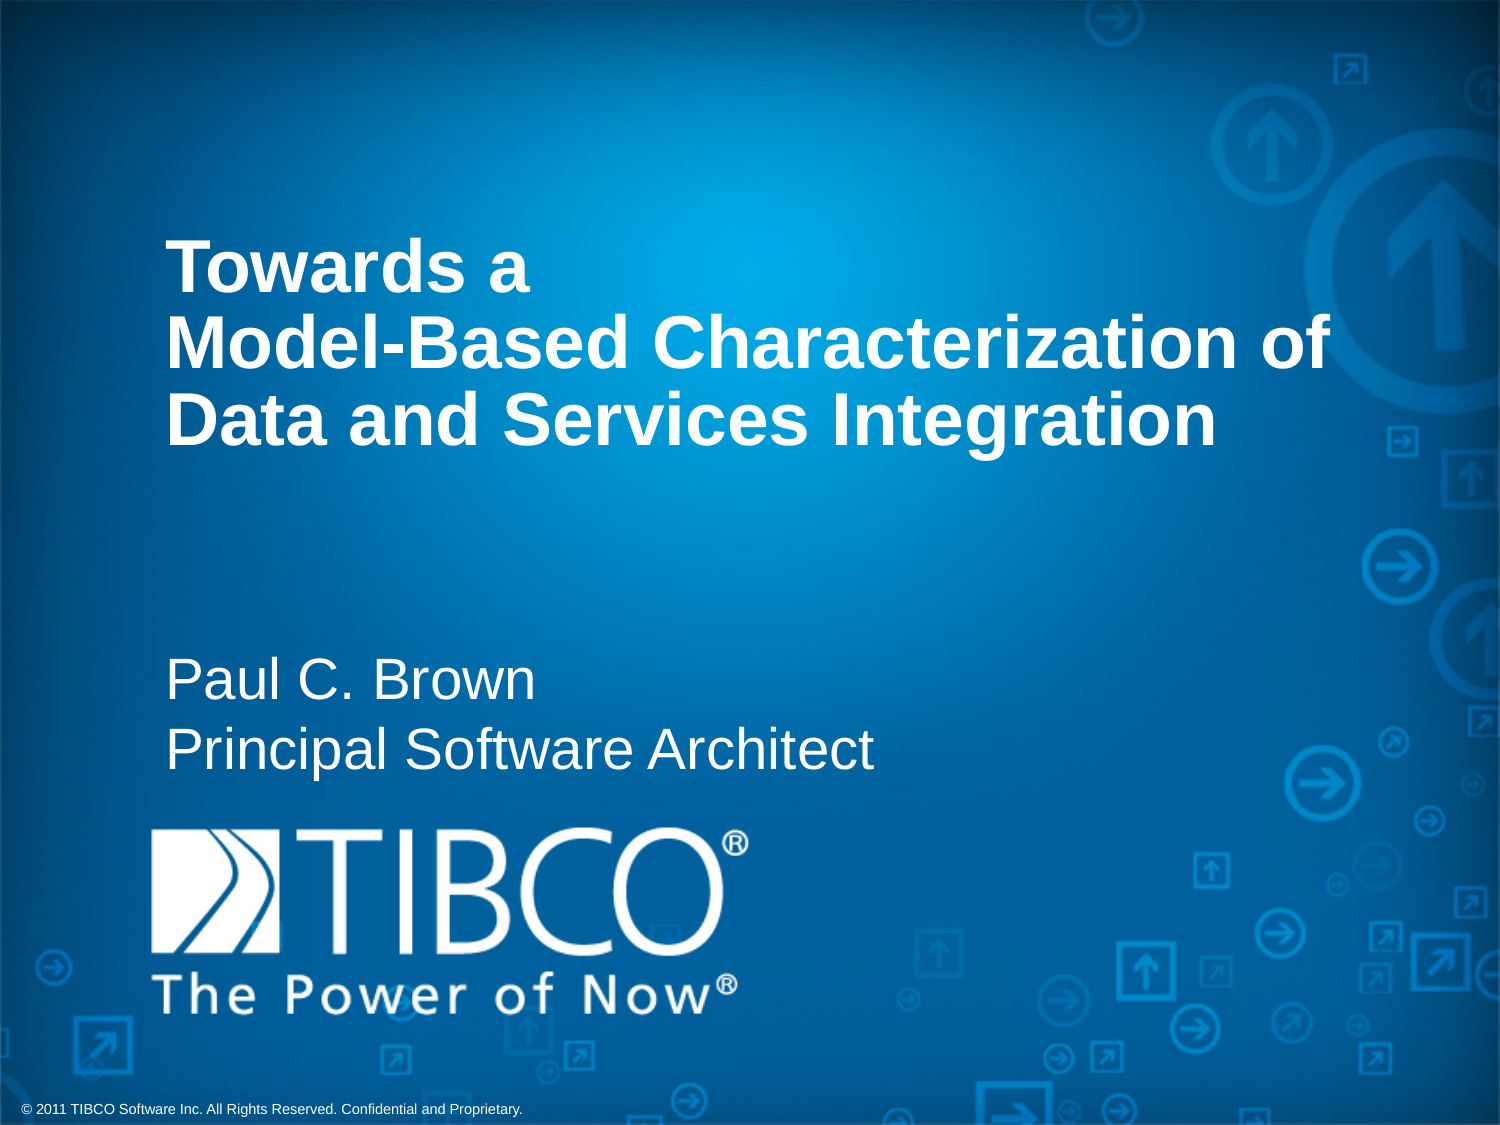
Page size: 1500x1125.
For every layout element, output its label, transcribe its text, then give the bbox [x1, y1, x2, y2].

title Towards a Model-Based Characterization of Data and Services Integration [149, 221, 1391, 469]
subtitle Paul C. Brown Principal Software Architect [149, 633, 1188, 788]
picture [0, 0, 1500, 1125]
